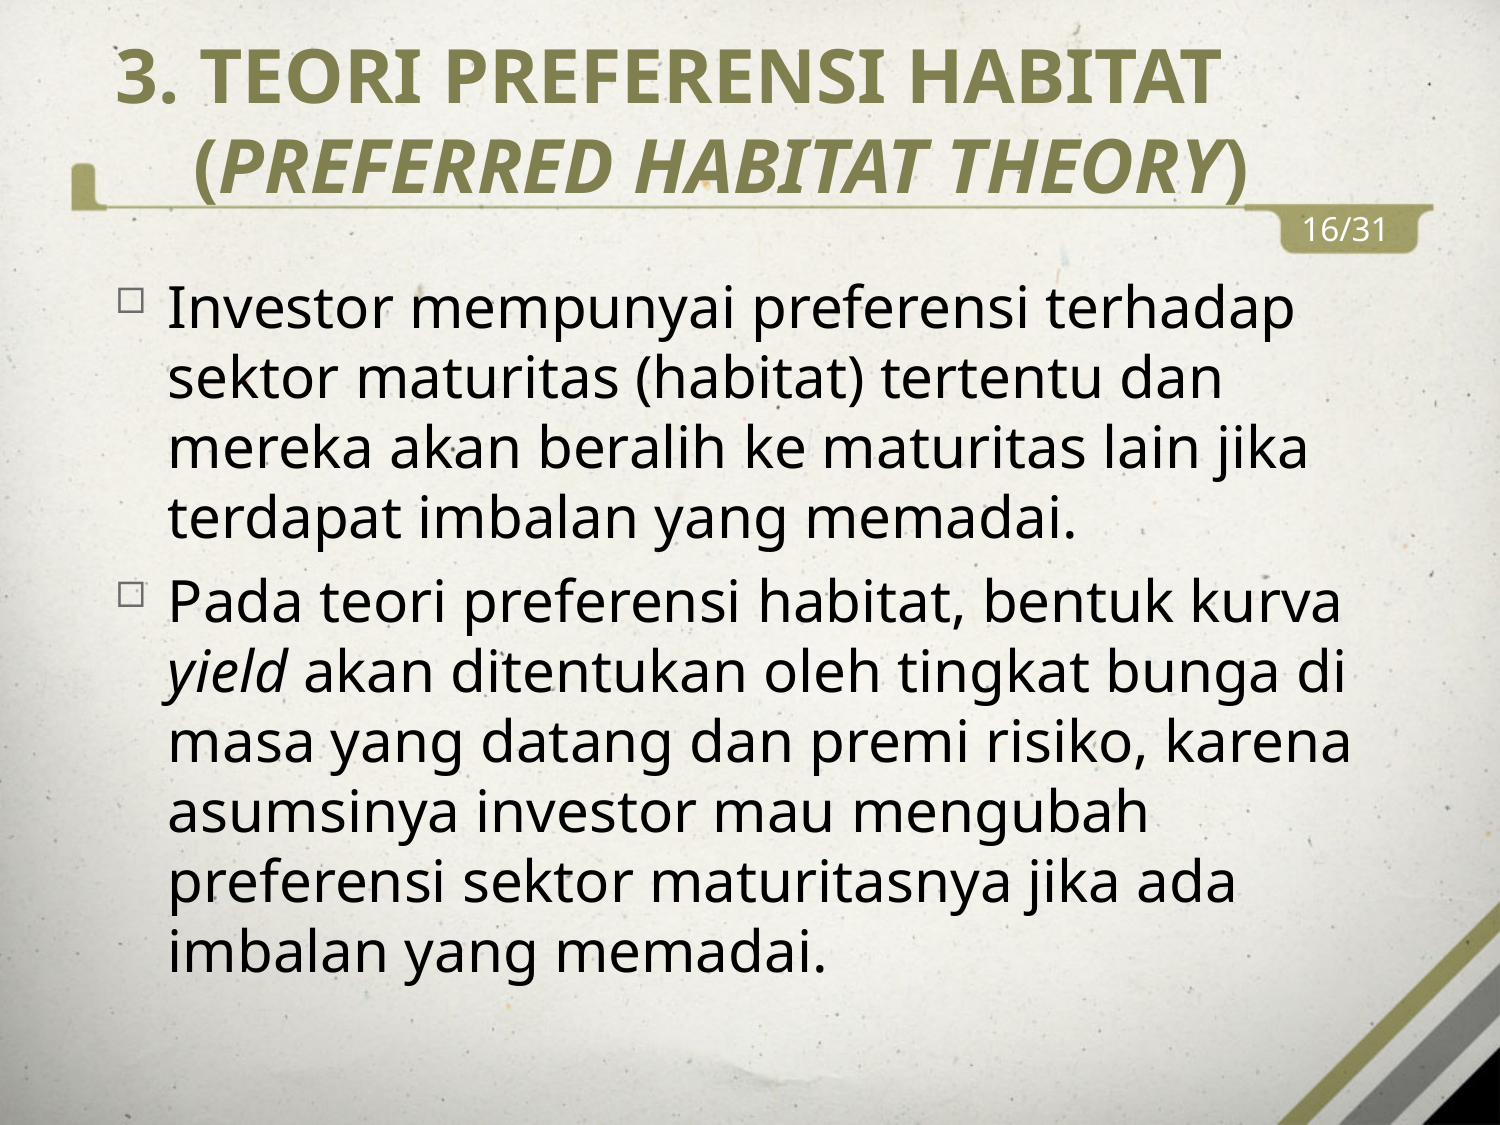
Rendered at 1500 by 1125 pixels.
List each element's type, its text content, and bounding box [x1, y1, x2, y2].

list Investor mempunyai preferensi terhadap sektor maturitas (habitat) tertentu dan mereka akan beralih ke maturitas lain jika terdapat imbalan yang memadai. Pada teori preferensi habitat, bentuk kurva yield akan ditentukan oleh tingkat bunga di masa yang datang dan premi risiko, karena asumsinya investor mau mengubah preferensi sektor maturitasnya jika ada imbalan yang memadai. [100, 262, 1407, 1044]
title 3. TEORI PREFERENSI HABITAT (PREFERRED HABITAT THEORY) [100, 37, 1439, 201]
picture [0, 0, 1500, 1125]
text_box 16/31 [1278, 206, 1413, 250]
